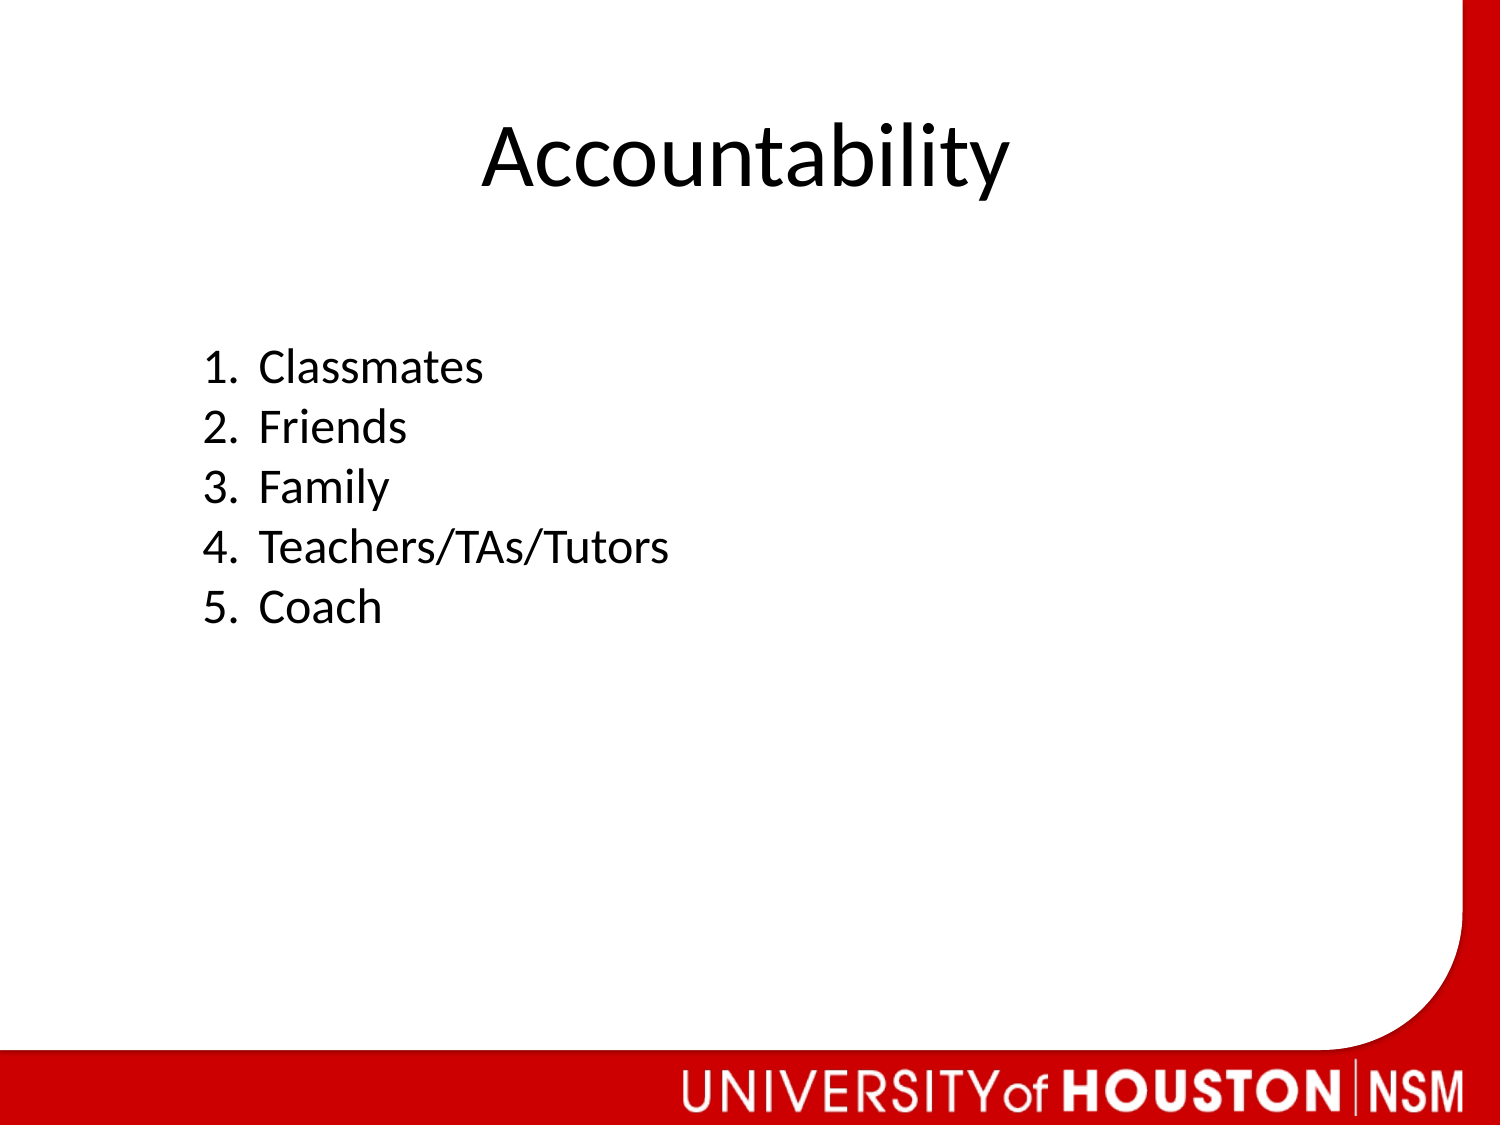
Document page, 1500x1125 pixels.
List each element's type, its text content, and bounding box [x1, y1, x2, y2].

text_box Classmates Friends Family Teachers/TAs/Tutors Coach [187, 326, 1063, 642]
text_box Accountability [466, 87, 1027, 213]
